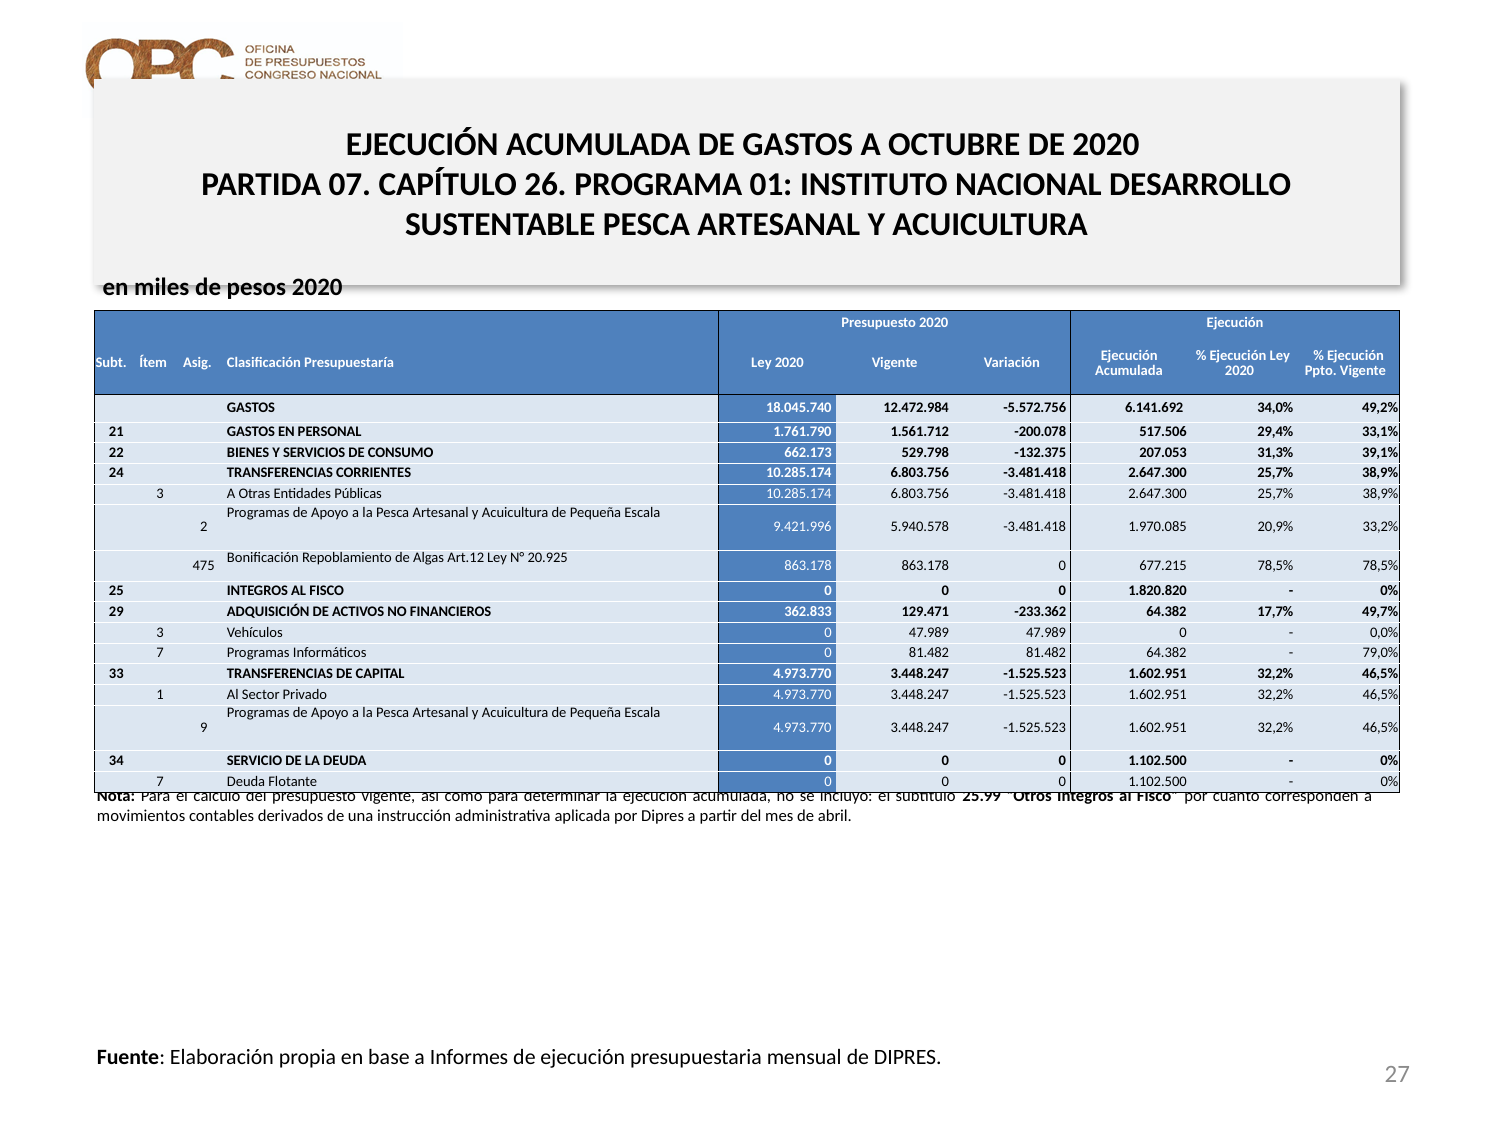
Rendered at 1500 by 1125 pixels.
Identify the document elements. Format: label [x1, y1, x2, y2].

table_cell [1071, 443, 1399, 463]
table_cell [1071, 685, 1399, 705]
table_cell [95, 332, 718, 394]
table_cell [1071, 644, 1399, 663]
table_cell [1071, 332, 1399, 394]
table_cell [719, 685, 1070, 705]
table_cell [1071, 551, 1399, 581]
table_cell [1071, 485, 1399, 504]
table_cell [719, 332, 1070, 394]
table_cell [95, 644, 718, 663]
table_cell [95, 623, 718, 643]
table_cell [95, 706, 718, 750]
table_cell [95, 423, 718, 442]
title [94, 80, 1400, 263]
table_cell [95, 772, 718, 792]
table_cell [719, 772, 1070, 792]
table_header [719, 311, 1070, 332]
table_cell [1071, 623, 1399, 643]
table_cell [1071, 395, 1399, 422]
table_cell [1071, 772, 1399, 792]
table_cell [719, 664, 1070, 684]
table_cell [1071, 706, 1399, 750]
table_cell [95, 551, 718, 581]
table_cell [1071, 602, 1399, 622]
table_cell [719, 582, 1070, 601]
table_cell [719, 602, 1070, 622]
table_cell [95, 751, 718, 771]
table_cell [719, 464, 1070, 484]
table_cell [719, 505, 1070, 550]
picture [82, 22, 403, 118]
table_cell [95, 582, 718, 601]
table_cell [95, 685, 718, 705]
table_cell [719, 395, 1070, 422]
table_cell [719, 485, 1070, 504]
table_cell [95, 602, 718, 622]
table_cell [95, 443, 718, 463]
text_box [82, 777, 1388, 829]
table_cell [719, 706, 1070, 750]
table_header [95, 311, 718, 332]
table_cell [1071, 582, 1399, 601]
text_box [87, 263, 1413, 315]
table_cell [1071, 751, 1399, 771]
table_cell [719, 551, 1070, 581]
table_cell [1071, 464, 1399, 484]
table_header [1071, 311, 1399, 332]
footer [82, 1035, 1432, 1095]
table_cell [719, 751, 1070, 771]
table_cell [719, 443, 1070, 463]
table_cell [719, 644, 1070, 663]
table_cell [719, 623, 1070, 643]
table_cell [1071, 664, 1399, 684]
table_cell [1071, 505, 1399, 550]
table_cell [95, 464, 718, 484]
table_cell [95, 505, 718, 550]
table_cell [95, 664, 718, 684]
table_cell [95, 485, 718, 504]
slide_number [1074, 1042, 1425, 1103]
table_cell [95, 395, 718, 422]
table_cell [719, 423, 1070, 442]
table_cell [1071, 423, 1399, 442]
